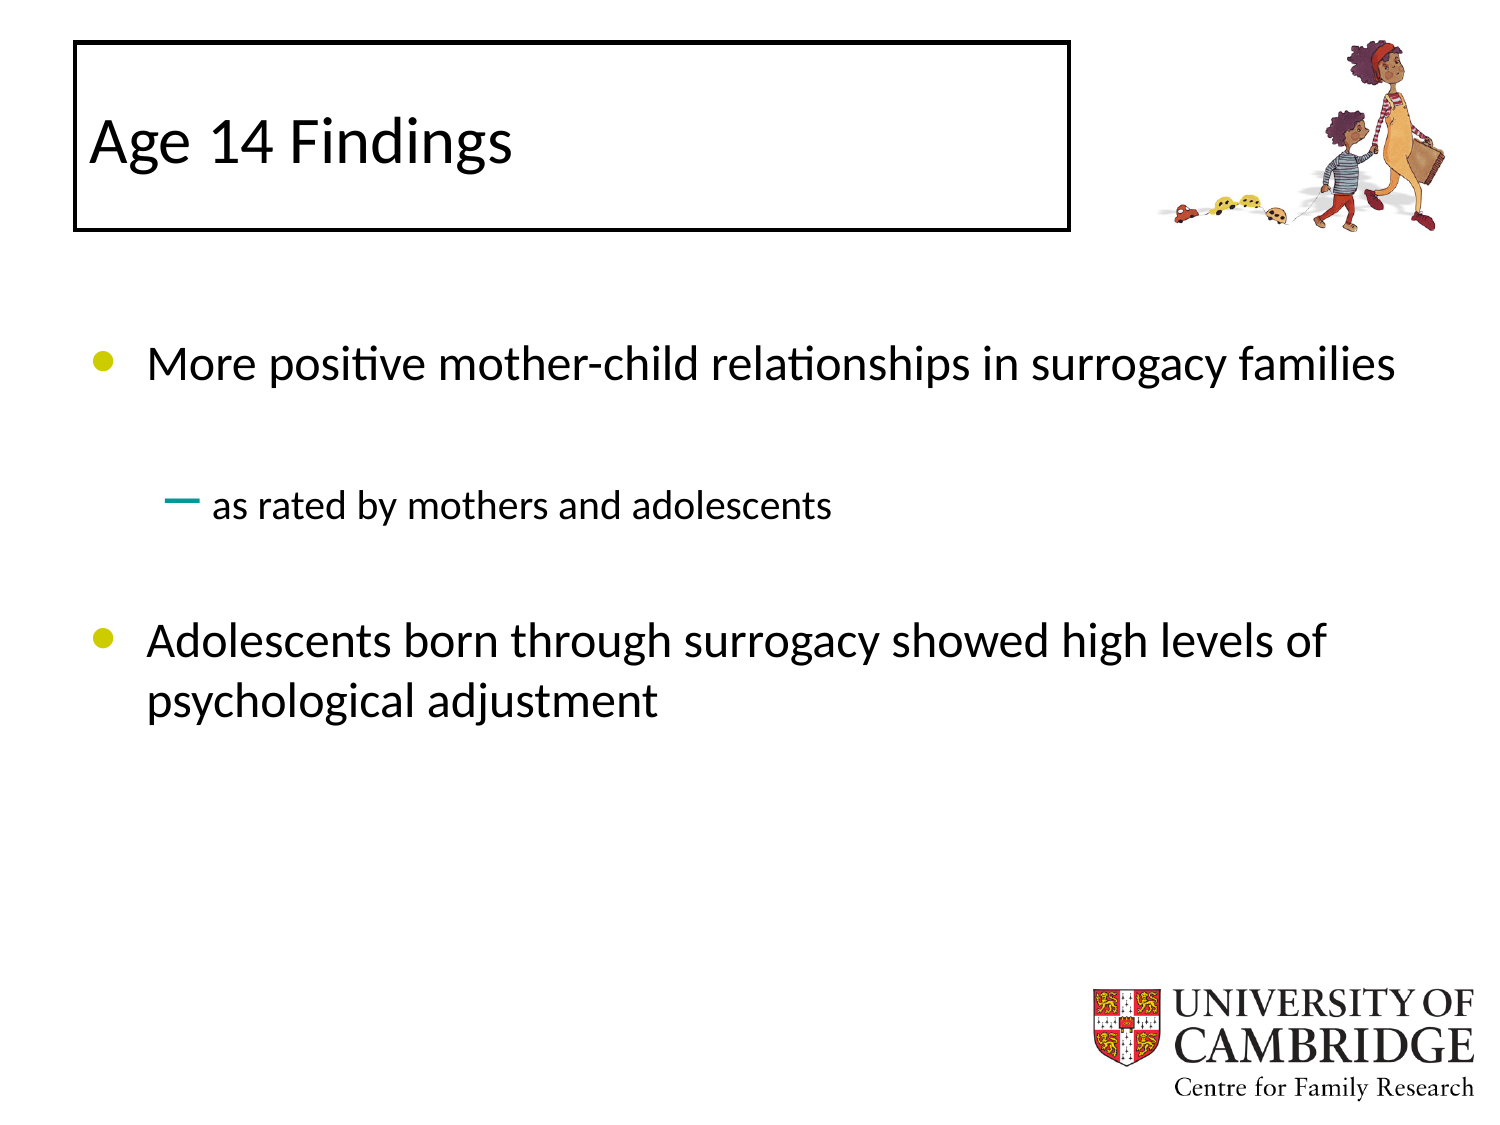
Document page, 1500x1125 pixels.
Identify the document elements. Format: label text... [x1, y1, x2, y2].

picture [1092, 987, 1474, 1102]
picture [1074, 30, 1500, 239]
text_box Age 14 Findings [74, 42, 1069, 231]
list More positive mother-child relationships in surrogacy families as rated by mothers and adolescents Adolescents born through surrogacy showed high levels of psychological adjustment [74, 262, 1426, 1006]
